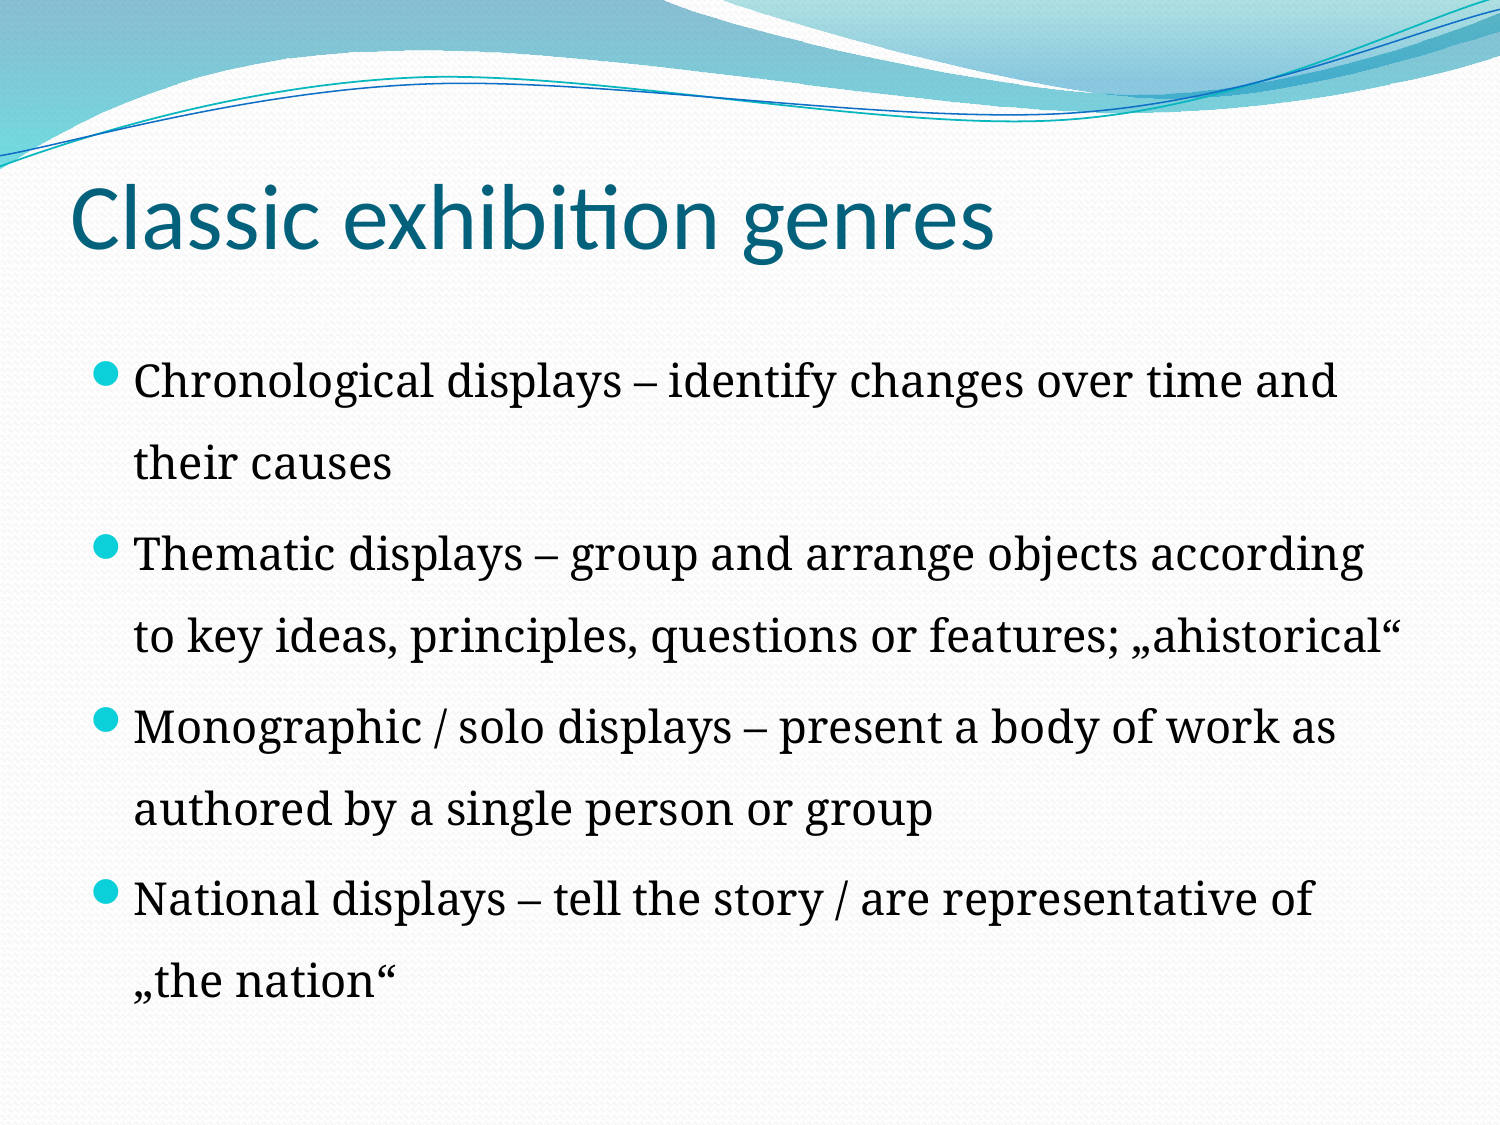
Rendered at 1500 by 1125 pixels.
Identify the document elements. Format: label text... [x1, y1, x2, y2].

title Classic exhibition genres [70, 128, 1421, 268]
list Chronological displays – identify changes over time and their causes Thematic displays – group and arrange objects according to key ideas, principles, questions or features; „ahistorical“ Monographic / solo displays – present a body of work as authored by a single person or group National displays – tell the story / are representative of „the nation“ [75, 317, 1425, 1038]
